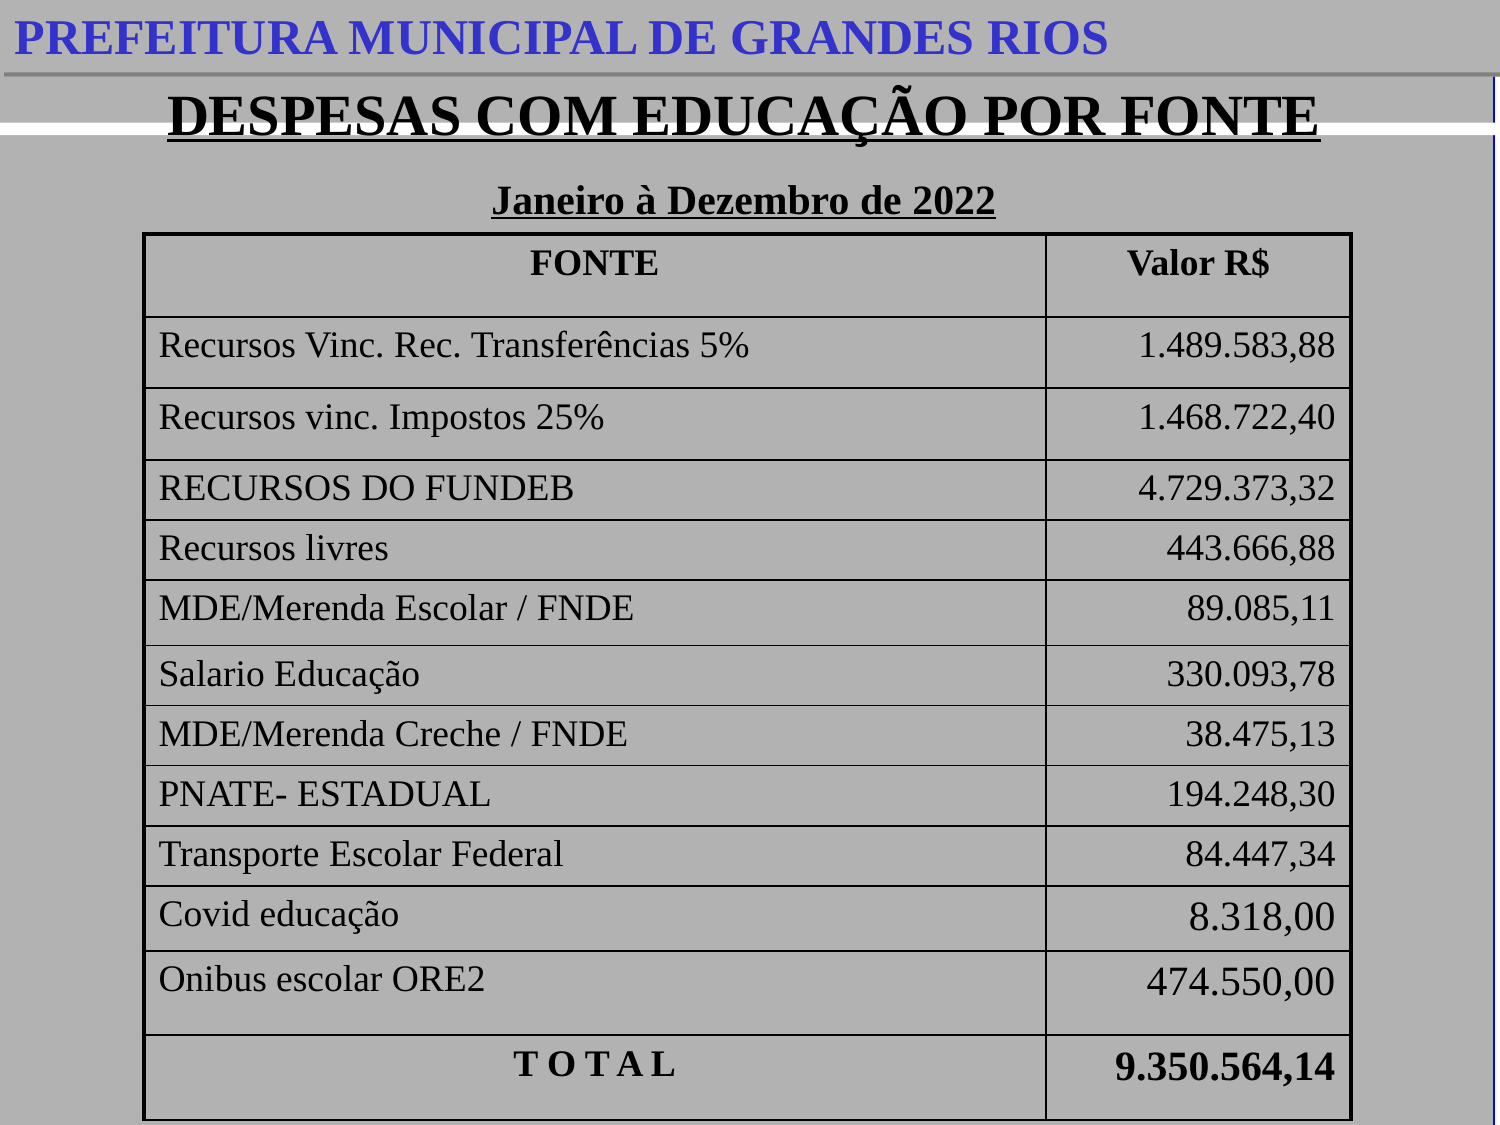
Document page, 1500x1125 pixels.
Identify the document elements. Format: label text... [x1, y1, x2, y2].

table_cell 8.318,00 [1047, 887, 1349, 950]
table_cell Salario Educação [146, 646, 1045, 705]
table_cell 1.468.722,40 [1047, 389, 1349, 459]
text_box PREFEITURA MUNICIPAL DE GRANDES RIOS [0, 0, 1500, 73]
table_cell Transporte Escolar Federal [146, 827, 1045, 885]
table_cell MDE/Merenda Escolar / FNDE [146, 581, 1045, 645]
table_cell T O T A L [146, 1036, 1045, 1119]
table_cell 1.489.583,88 [1047, 318, 1349, 387]
text_box DESPESAS COM EDUCAÇÃO POR FONTE Janeiro à Dezembro de 2022 [137, 77, 1351, 860]
table_cell 9.350.564,14 [1047, 1036, 1349, 1119]
table_cell 443.666,88 [1047, 521, 1349, 579]
text_box [0, 73, 137, 128]
table_cell 330.093,78 [1047, 646, 1349, 705]
text_box [1351, 77, 1495, 128]
table_cell RECURSOS DO FUNDEB [146, 461, 1045, 519]
table_cell Recursos Vinc. Rec. Transferências 5% [146, 318, 1045, 387]
table_cell Covid educação [146, 887, 1045, 950]
text_box [0, 129, 1495, 1125]
table_cell 474.550,00 [1047, 952, 1349, 1034]
table_cell Onibus escolar ORE2 [146, 952, 1045, 1034]
table_cell 84.447,34 [1047, 827, 1349, 885]
table_cell MDE/Merenda Creche / FNDE [146, 706, 1045, 765]
table_cell 38.475,13 [1047, 706, 1349, 765]
table_cell 89.085,11 [1047, 581, 1349, 645]
table_header Valor R$ [1047, 236, 1349, 316]
table_header FONTE [146, 236, 1045, 316]
table_cell Recursos vinc. Impostos 25% [146, 389, 1045, 459]
table_cell 194.248,30 [1047, 766, 1349, 825]
table_cell PNATE- ESTADUAL [146, 766, 1045, 825]
table_cell Recursos livres [146, 521, 1045, 579]
table_cell 4.729.373,32 [1047, 461, 1349, 519]
